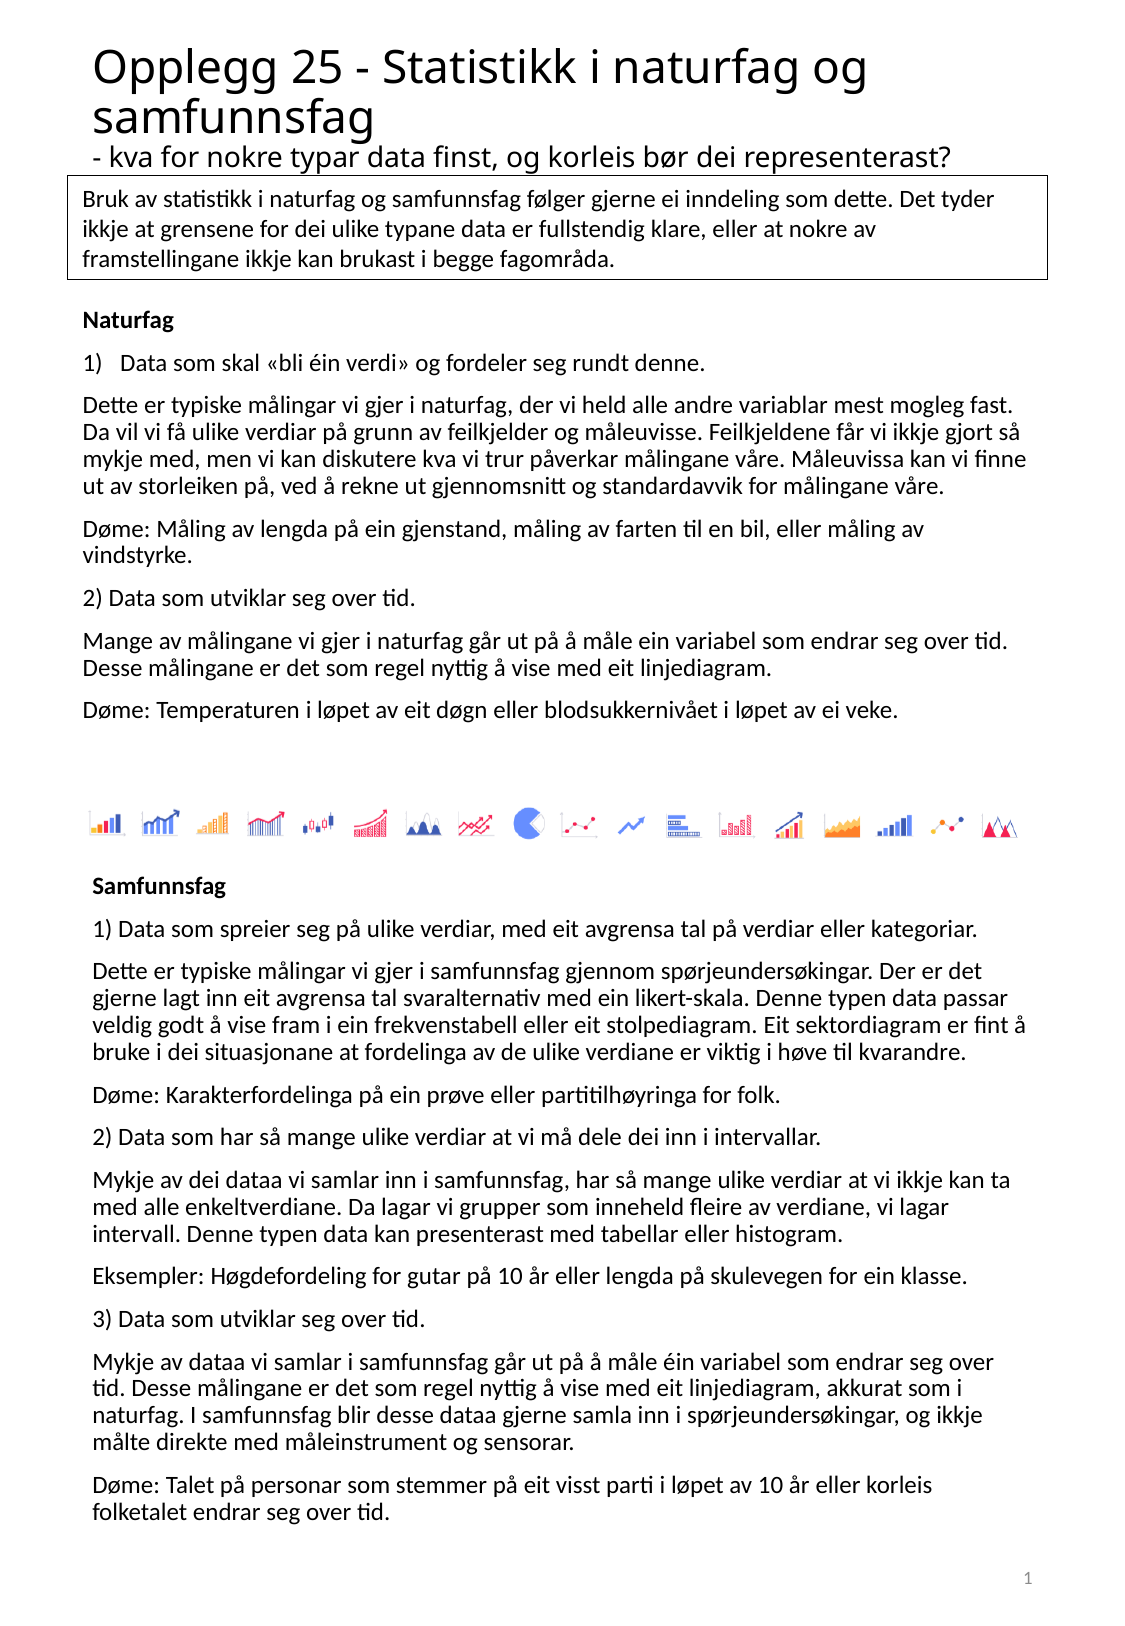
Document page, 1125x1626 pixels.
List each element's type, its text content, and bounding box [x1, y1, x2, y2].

picture [81, 797, 551, 847]
list Naturfag Data som skal «bli éin verdi» og fordeler seg rundt denne. Dette er typiske målingar vi gjer i naturfag, der vi held alle andre variablar mest mogleg fast. Da vil vi få ulike verdiar på grunn av feilkjelder og måleuvisse. Feilkjeldene får vi ikkje gjort så mykje med, men vi kan diskutere kva vi trur påverkar målingane våre. Måleuvissa kan vi finne ut av storleiken på, ved å rekne ut gjennomsnitt og standardavvik for målingane våre. Døme: Måling av lengda på ein gjenstand, måling av farten til en bil, eller måling av vindstyrke. 2) Data som utviklar seg over tid. Mange av målingane vi gjer i naturfag går ut på å måle ein variabel som endrar seg over tid. Desse målingane er det som regel nyttig å vise med eit linjediagram. Døme: Temperaturen i løpet av eit døgn eller blodsukkernivået i løpet av ei veke. [67, 299, 1058, 799]
picture [553, 801, 1023, 847]
slide_number 1 [794, 1533, 1048, 1620]
text_box Samfunnsfag 1) Data som spreier seg på ulike verdiar, med eit avgrensa tal på verdiar eller kategoriar. Dette er typiske målingar vi gjer i samfunnsfag gjennom spørjeundersøkingar. Der er det gjerne lagt inn eit avgrensa tal svaralternativ med ein likert-skala. Denne typen data passar veldig godt å vise fram i ein frekvenstabell eller eit stolpediagram. Eit sektordiagram er fint å bruke i dei situasjonane at fordelinga av de ulike verdiane er viktig i høve til kvarandre. Døme: Karakterfordelinga på ein prøve eller partitilhøyringa for folk. 2) Data som har så mange ulike verdiar at vi må dele dei inn i intervallar. Mykje av dei dataa vi samlar inn i samfunnsfag, har så mange ulike verdiar at vi ikkje kan ta med alle enkeltverdiane. Da lagar vi grupper som inneheld fleire av verdiane, vi lagar intervall. Denne typen data kan presenterast med tabellar eller histogram. Eksempler: Høgdefordeling for gutar på 10 år eller lengda på skulevegen for ein klasse. 3) Data som utviklar seg over tid. Mykje av dataa vi samlar i samfunnsfag går ut på å måle éin variabel som endrar seg over tid. Desse målingane er det som regel nyttig å vise med eit linjediagram, akkurat som i naturfag. I samfunnsfag blir desse dataa gjerne samla inn i spørjeundersøkingar, og ikkje målte direkte med måleinstrument og sensorar. Døme: Talet på personar som stemmer på eit visst parti i løpet av 10 år eller korleis folketalet endrar seg over tid. [77, 865, 1048, 1581]
title Opplegg 25 - Statistikk i naturfag og samfunnsfag - kva for nokre typar data finst, og korleis bør dei representerast? [77, 35, 1048, 175]
text_box Bruk av statistikk i naturfag og samfunnsfag følger gjerne ei inndeling som dette. Det tyder ikkje at grensene for dei ulike typane data er fullstendig klare, eller at nokre av framstellingane ikkje kan brukast i begge fagområda. [67, 175, 1048, 280]
